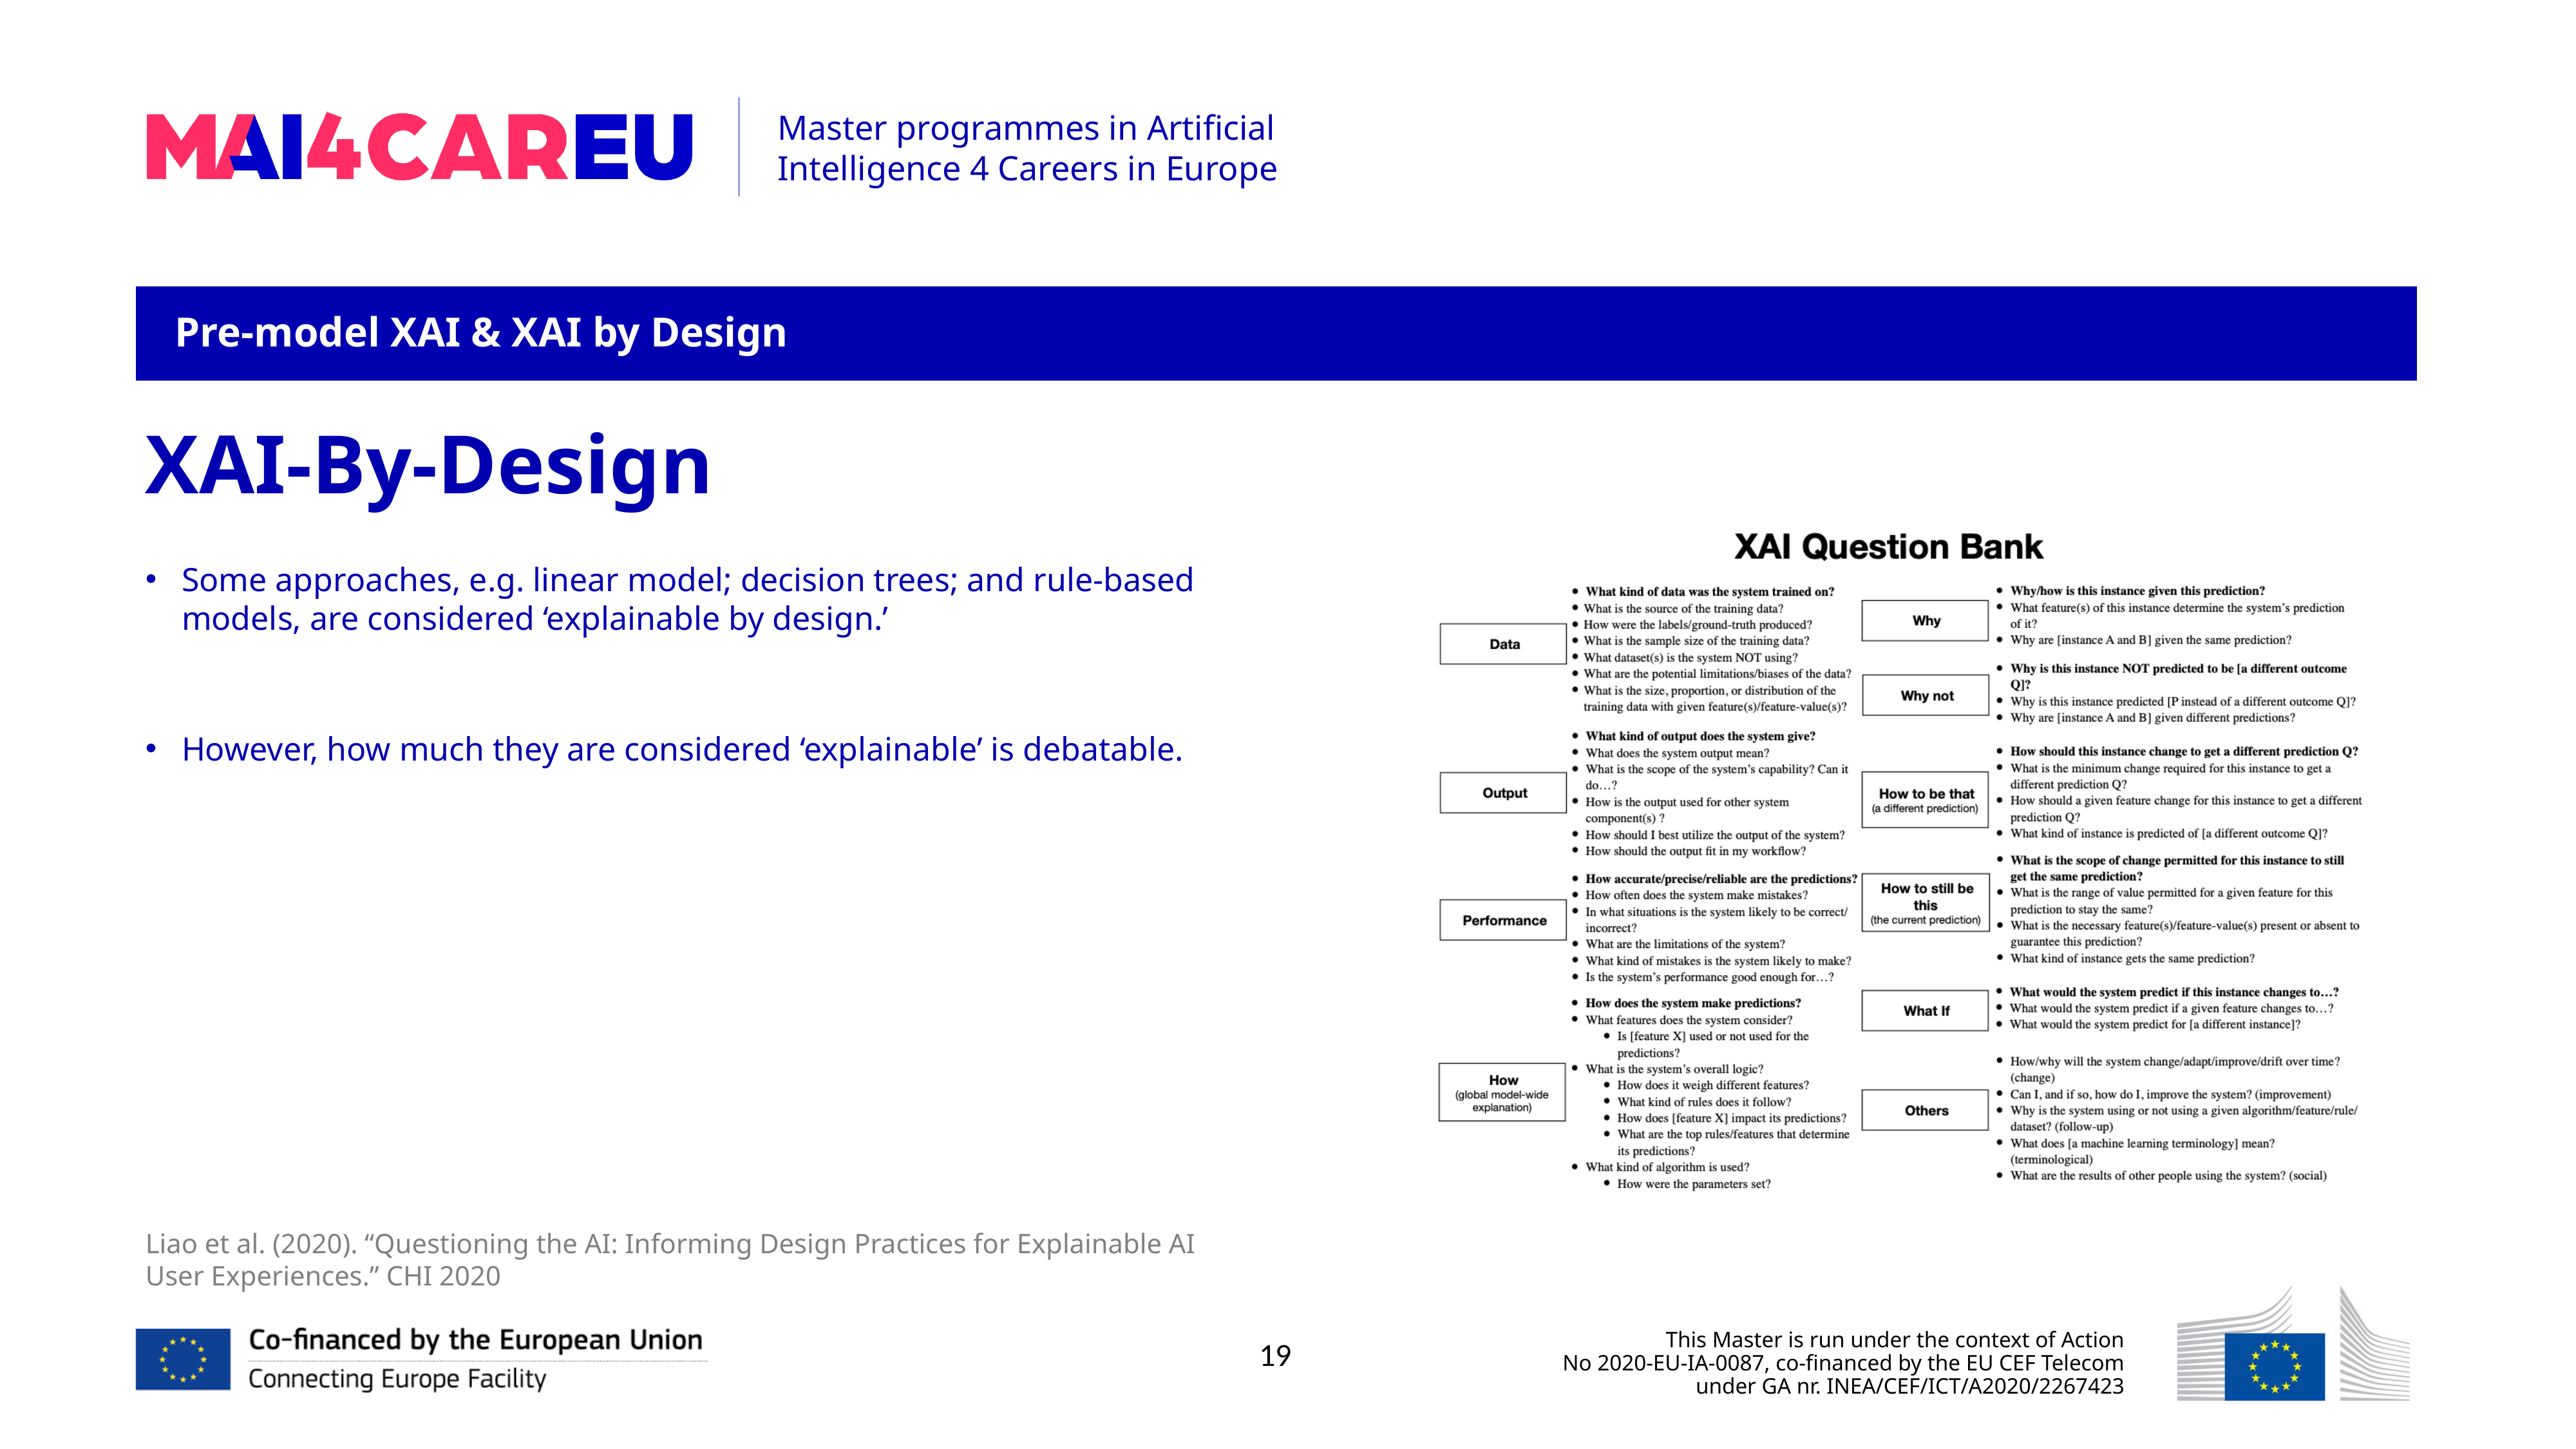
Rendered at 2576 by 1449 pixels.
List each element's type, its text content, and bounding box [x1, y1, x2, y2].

list Pre-model XAI & XAI by Design [136, 286, 2417, 381]
picture [147, 111, 692, 180]
text_box Liao et al. (2020). “Questioning the AI: Informing Design Practices for Explainable AI User Experiences.” CHI 2020 [136, 1222, 1222, 1296]
picture [2177, 1285, 2410, 1401]
list XAI-By-Design [136, 411, 2417, 531]
picture [124, 1319, 713, 1399]
list Some approaches, e.g. linear model; decision trees; and rule-based models, are considered ‘explainable by design.’ However, how much they are considered ‘explainable’ is debatable. [136, 554, 1235, 1237]
slide_number 19 [1222, 1314, 1329, 1392]
picture [1435, 516, 2385, 1199]
